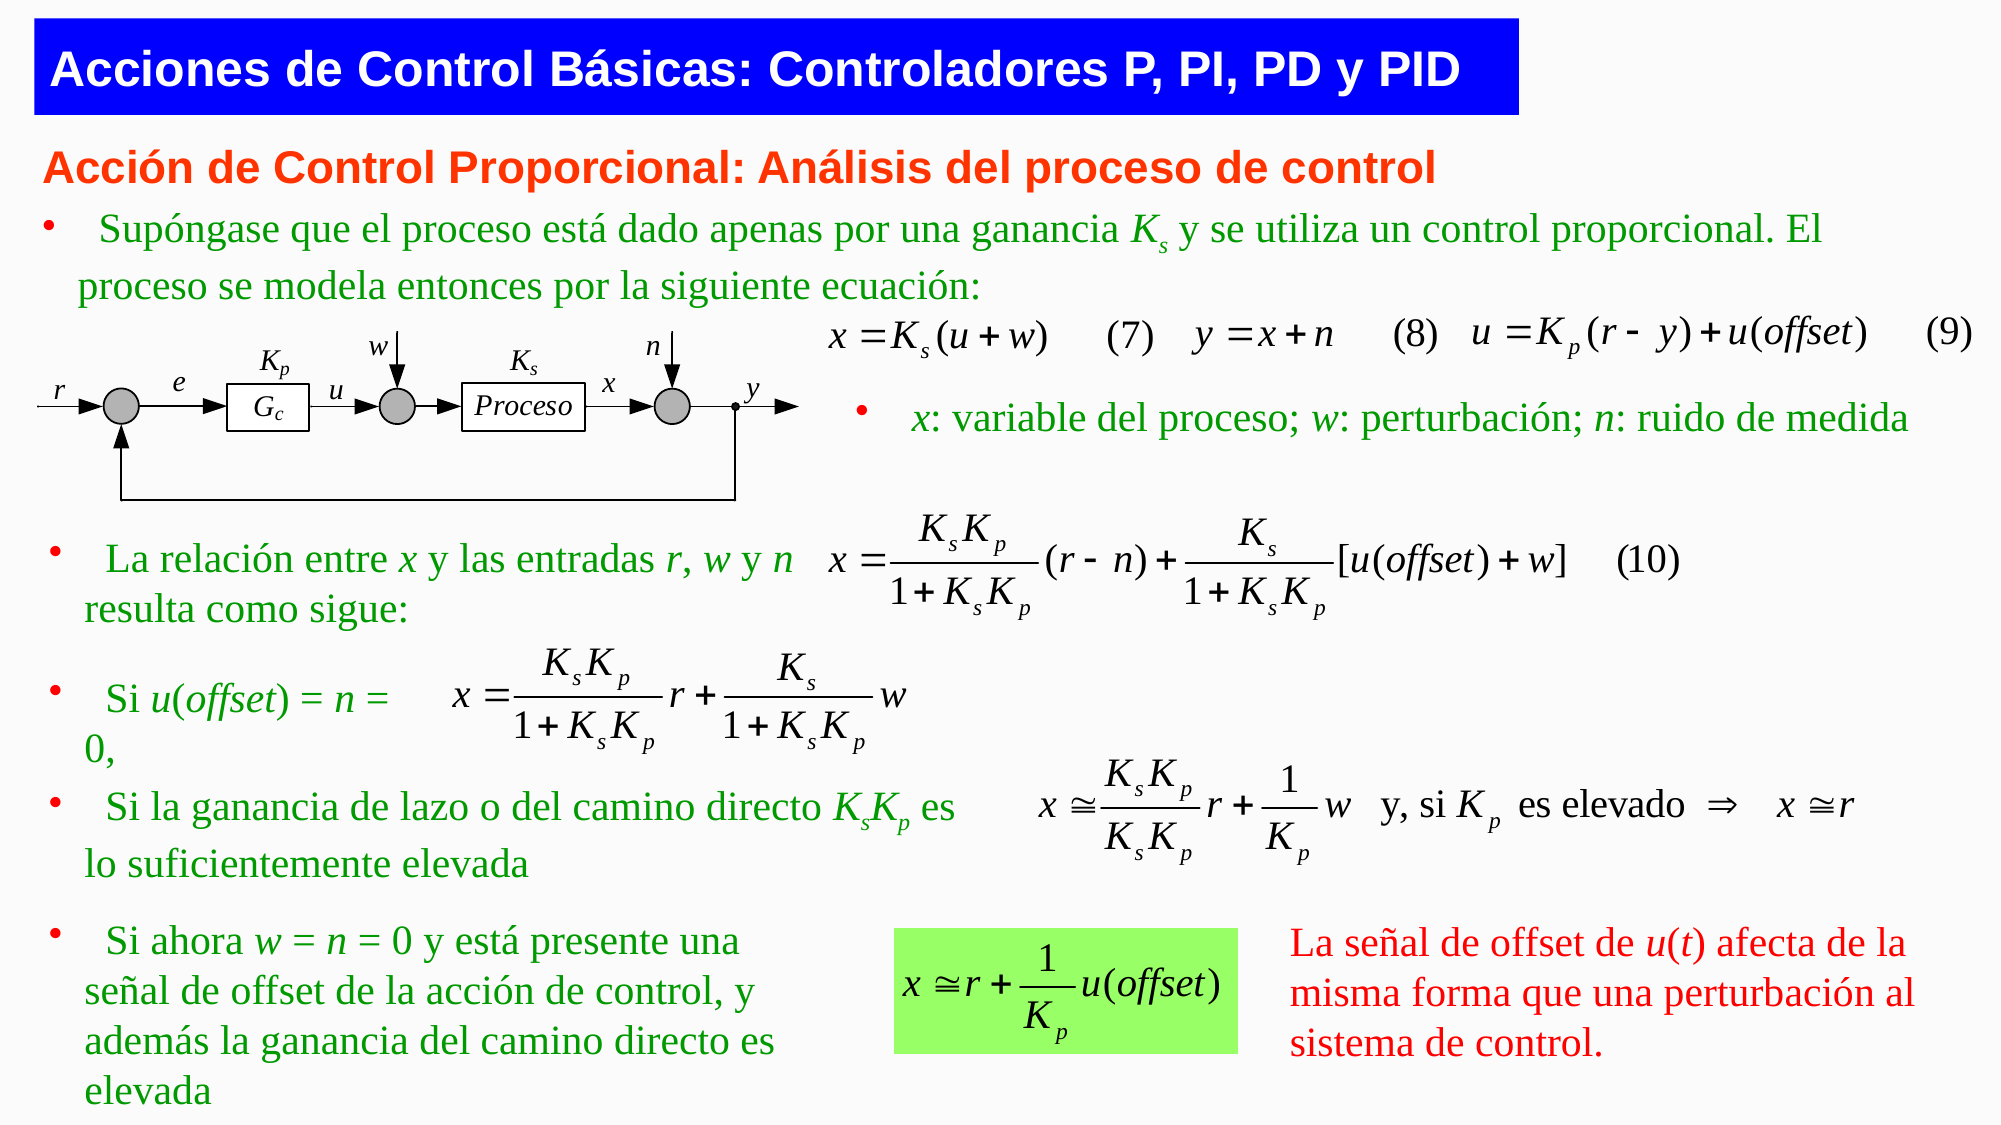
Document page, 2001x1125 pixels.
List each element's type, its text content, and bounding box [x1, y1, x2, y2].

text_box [1464, 303, 1985, 369]
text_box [819, 307, 1165, 369]
text_box Si la ganancia de lazo o del camino directo KsKp es lo suficientemente elevada [34, 771, 998, 882]
text_box Si ahora w = n = 0 y está presente una señal de offset de la acción de control, y además la ganancia del camino directo es elevada [34, 905, 841, 1074]
text_box La señal de offset de u(t) afecta de la misma forma que una perturbación al sistema de control. [1275, 907, 1936, 1073]
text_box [819, 499, 1692, 630]
text_box Supóngase que el proceso está dado apenas por una ganancia Ks y se utiliza un control proporcional. El proceso se modela entonces por la siguiente ecuación: [27, 193, 1950, 329]
text_box Acción de Control Proporcional: Análisis del proceso de control [27, 121, 1512, 193]
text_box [442, 633, 931, 765]
text_box La relación entre x y las entradas r, w y n resulta como sigue: [34, 523, 814, 596]
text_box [1183, 305, 1448, 367]
text_box x: variable del proceso; w: perturbación; n: ruido de medida [840, 382, 1936, 460]
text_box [1029, 744, 1866, 875]
text_box Si u(offset) = n = 0, [34, 663, 437, 732]
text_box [893, 927, 1239, 1054]
picture [33, 318, 800, 503]
title Acciones de Control Básicas: Controladores P, PI, PD y PID [34, 18, 1519, 115]
